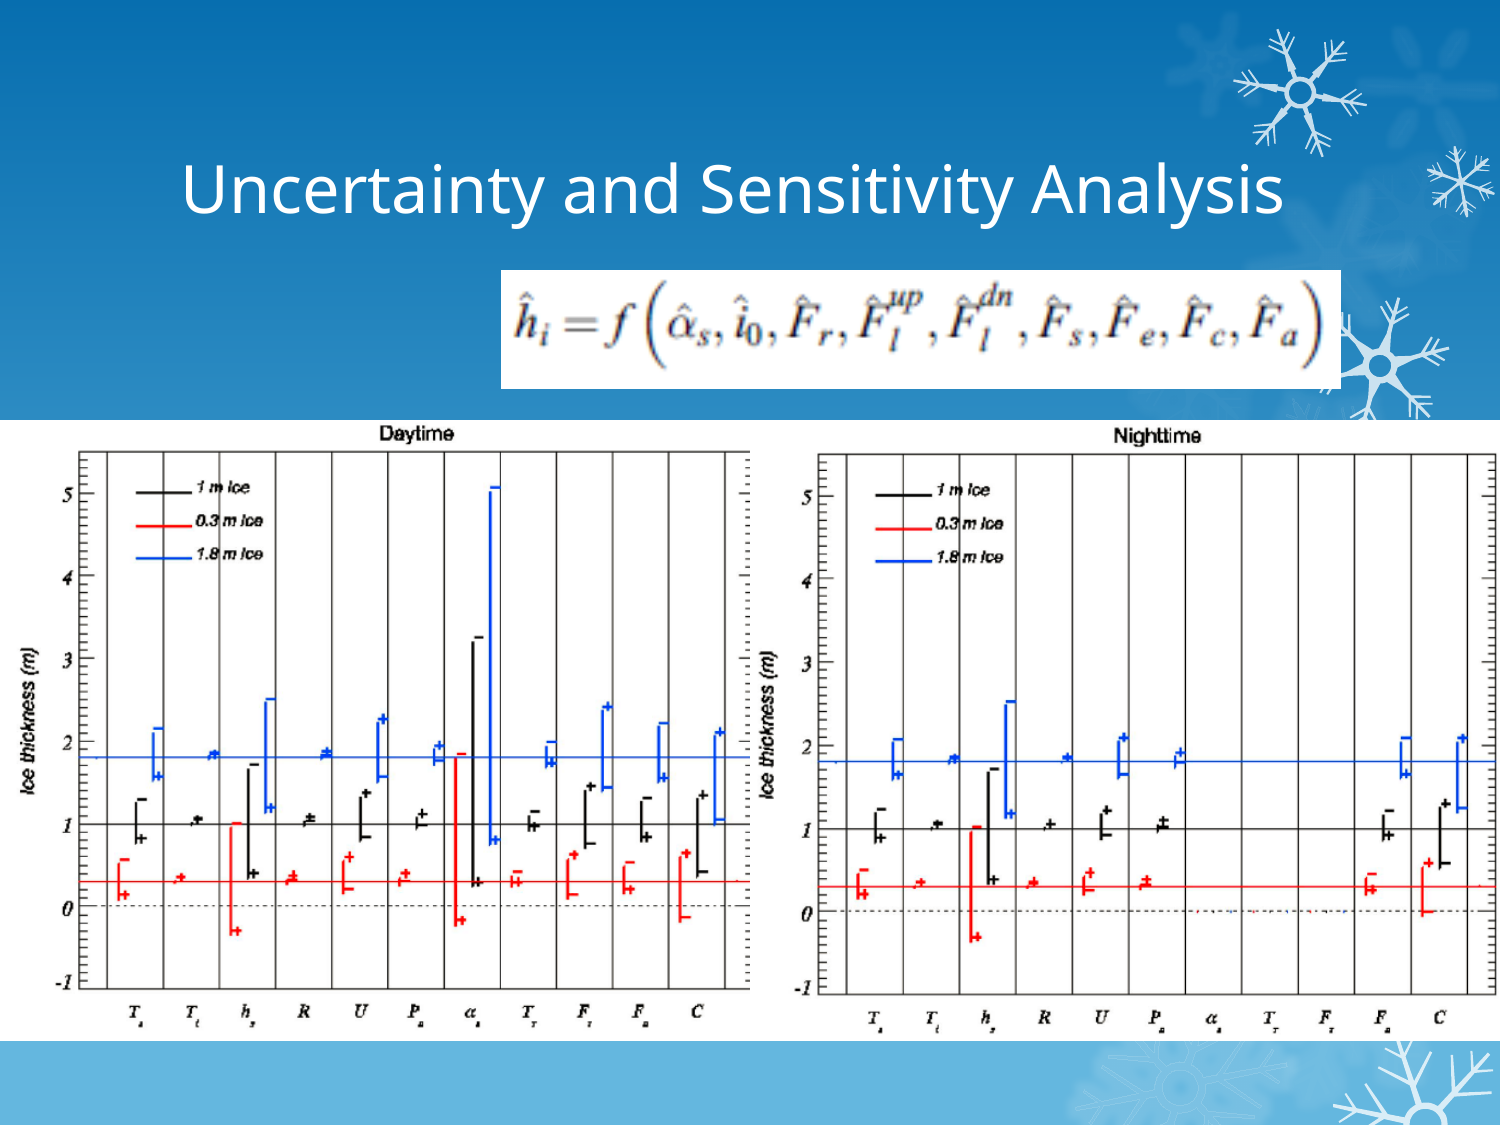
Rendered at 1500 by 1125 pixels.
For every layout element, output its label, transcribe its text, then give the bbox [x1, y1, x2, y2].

picture [0, 420, 1500, 1042]
picture [501, 269, 1341, 389]
title Uncertainty and Sensitivity Analysis [165, 110, 1335, 263]
